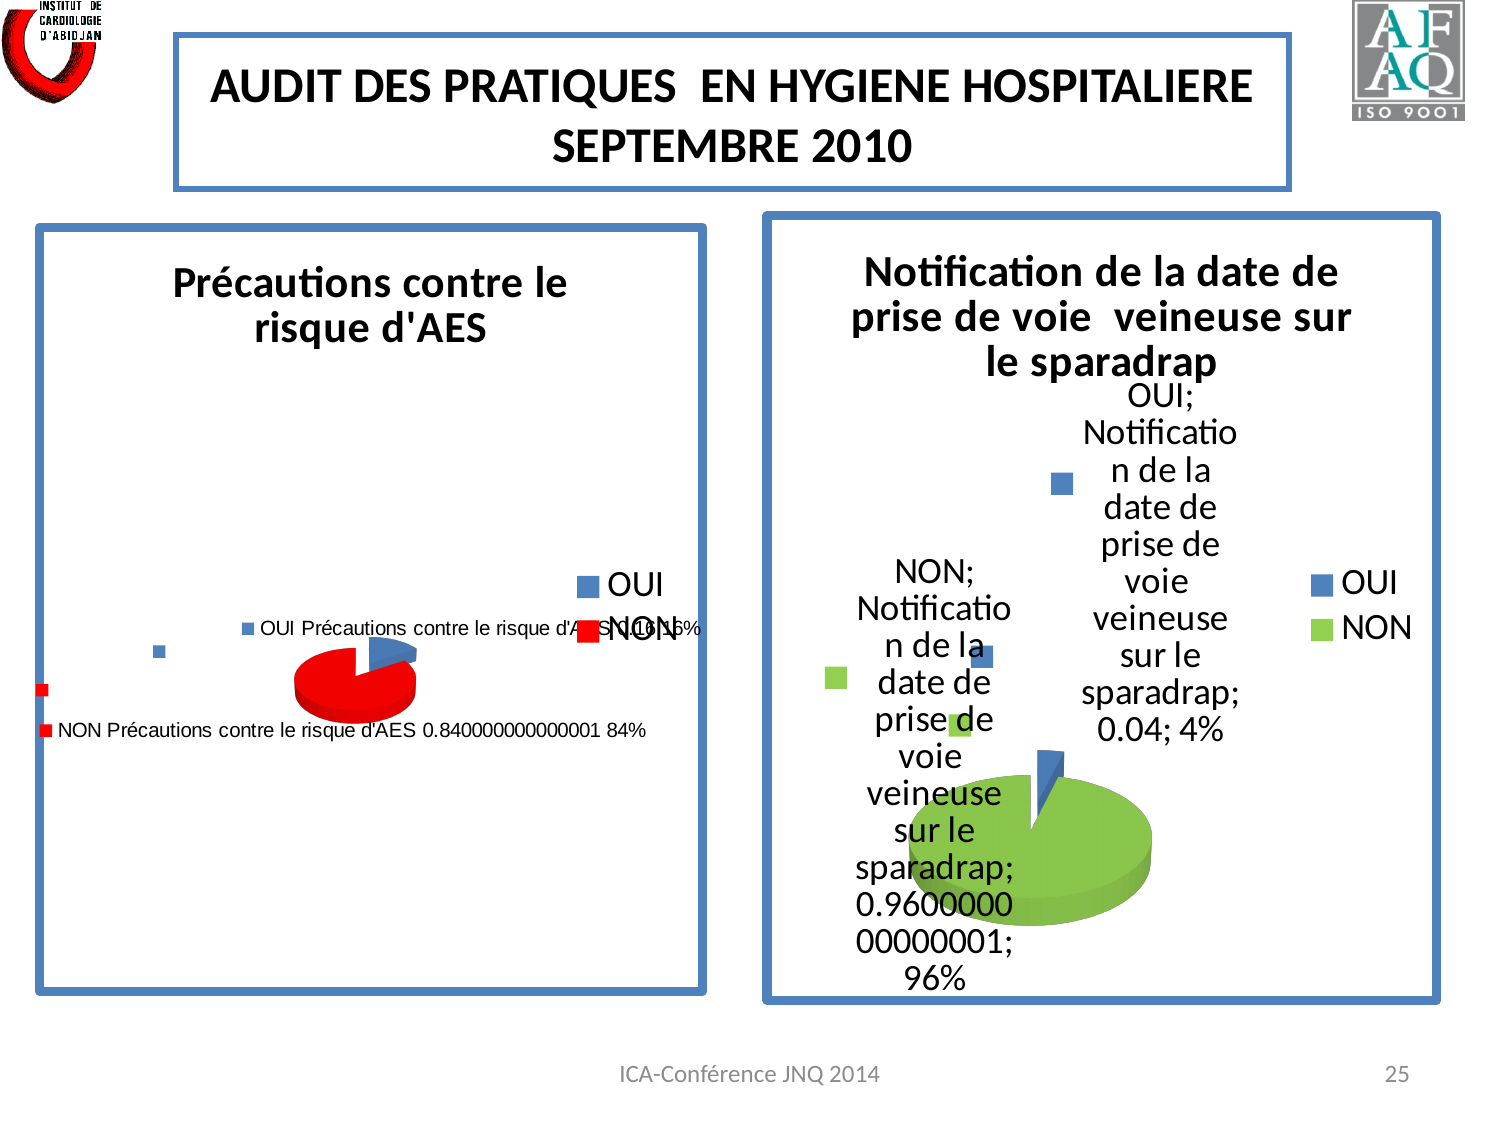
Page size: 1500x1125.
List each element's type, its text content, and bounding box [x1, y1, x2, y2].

title AUDIT DES PRATIQUES EN HYGIENE HOSPITALIERE SEPTEMBRE 2010 [175, 34, 1290, 190]
footer ICA-Conférence JNQ 2014 [512, 1042, 988, 1103]
chart [762, 210, 1442, 1006]
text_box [0, 0, 106, 105]
slide_number 25 [1074, 1042, 1425, 1103]
picture [1351, 0, 1466, 121]
chart [34, 222, 710, 997]
